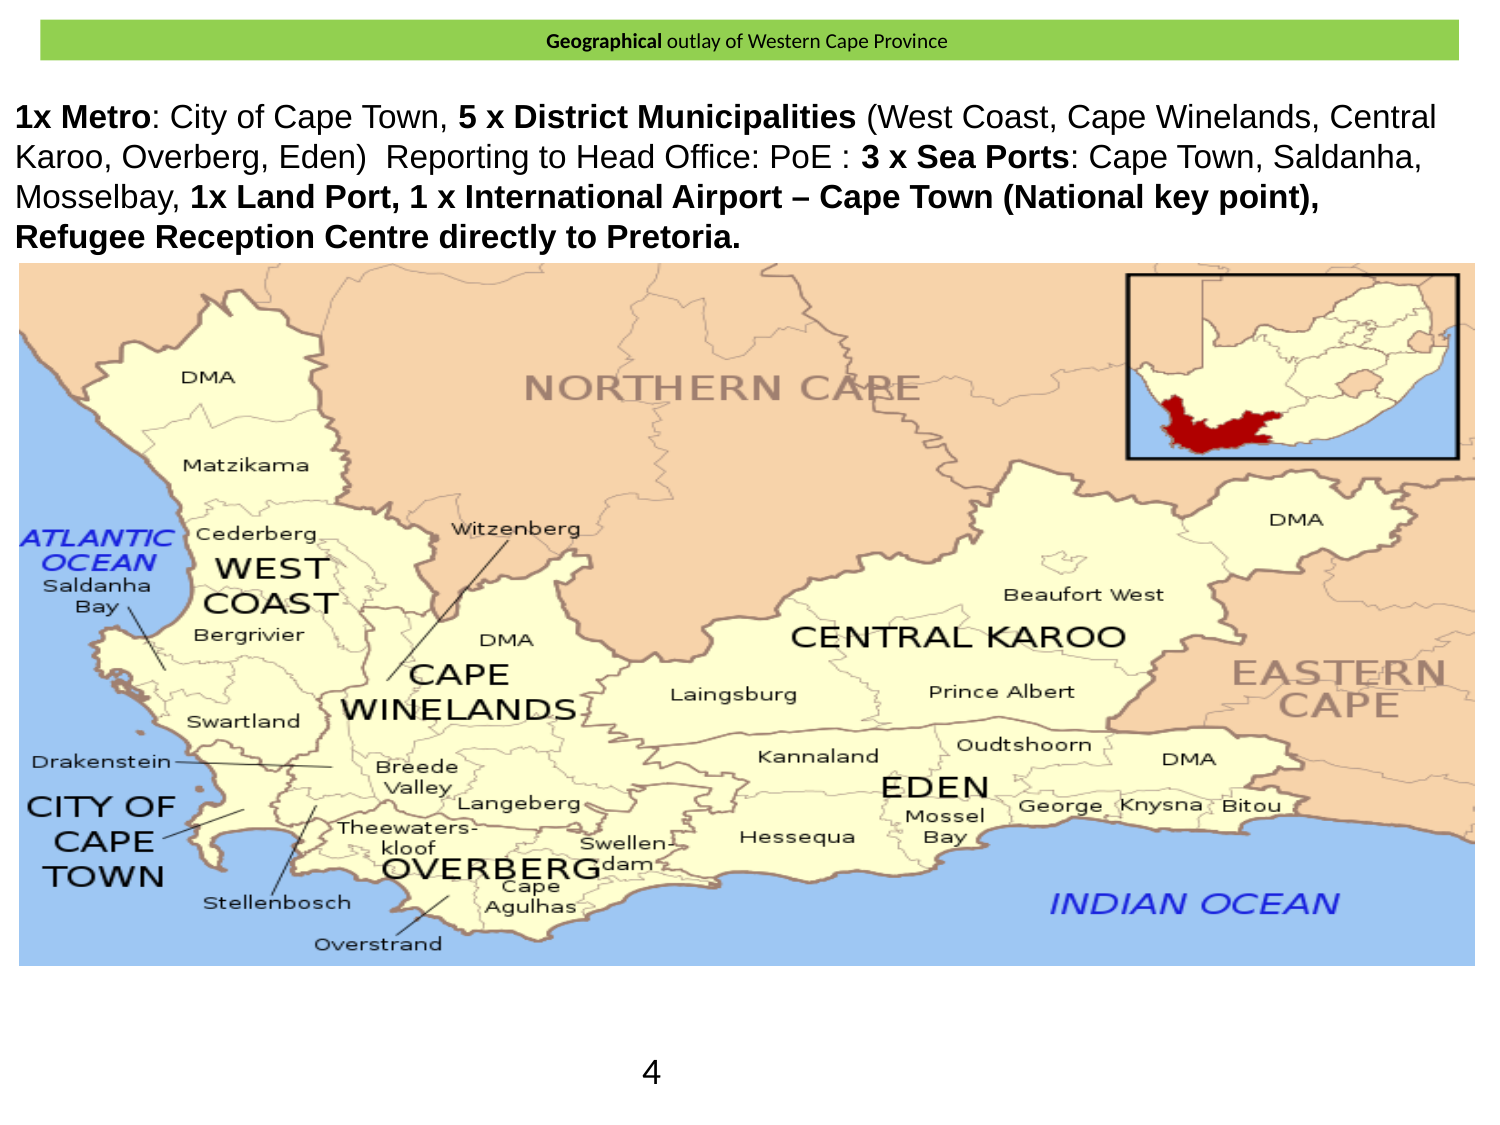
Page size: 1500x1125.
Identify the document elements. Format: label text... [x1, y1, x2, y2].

title Geographical outlay of Western Cape Province [40, 19, 1459, 61]
text_box 1x Metro: City of Cape Town, 5 x District Municipalities (West Coast, Cape Winelands, Central Karoo, Overberg, Eden) Reporting to Head Office: PoE : 3 x Sea Ports: Cape Town, Saldanha, Mosselbay, 1x Land Port, 1 x International Airport – Cape Town (National key point), Refugee Reception Centre directly to Pretoria. [0, 87, 1475, 263]
text_box 4 [627, 1039, 677, 1100]
picture [19, 263, 1476, 966]
